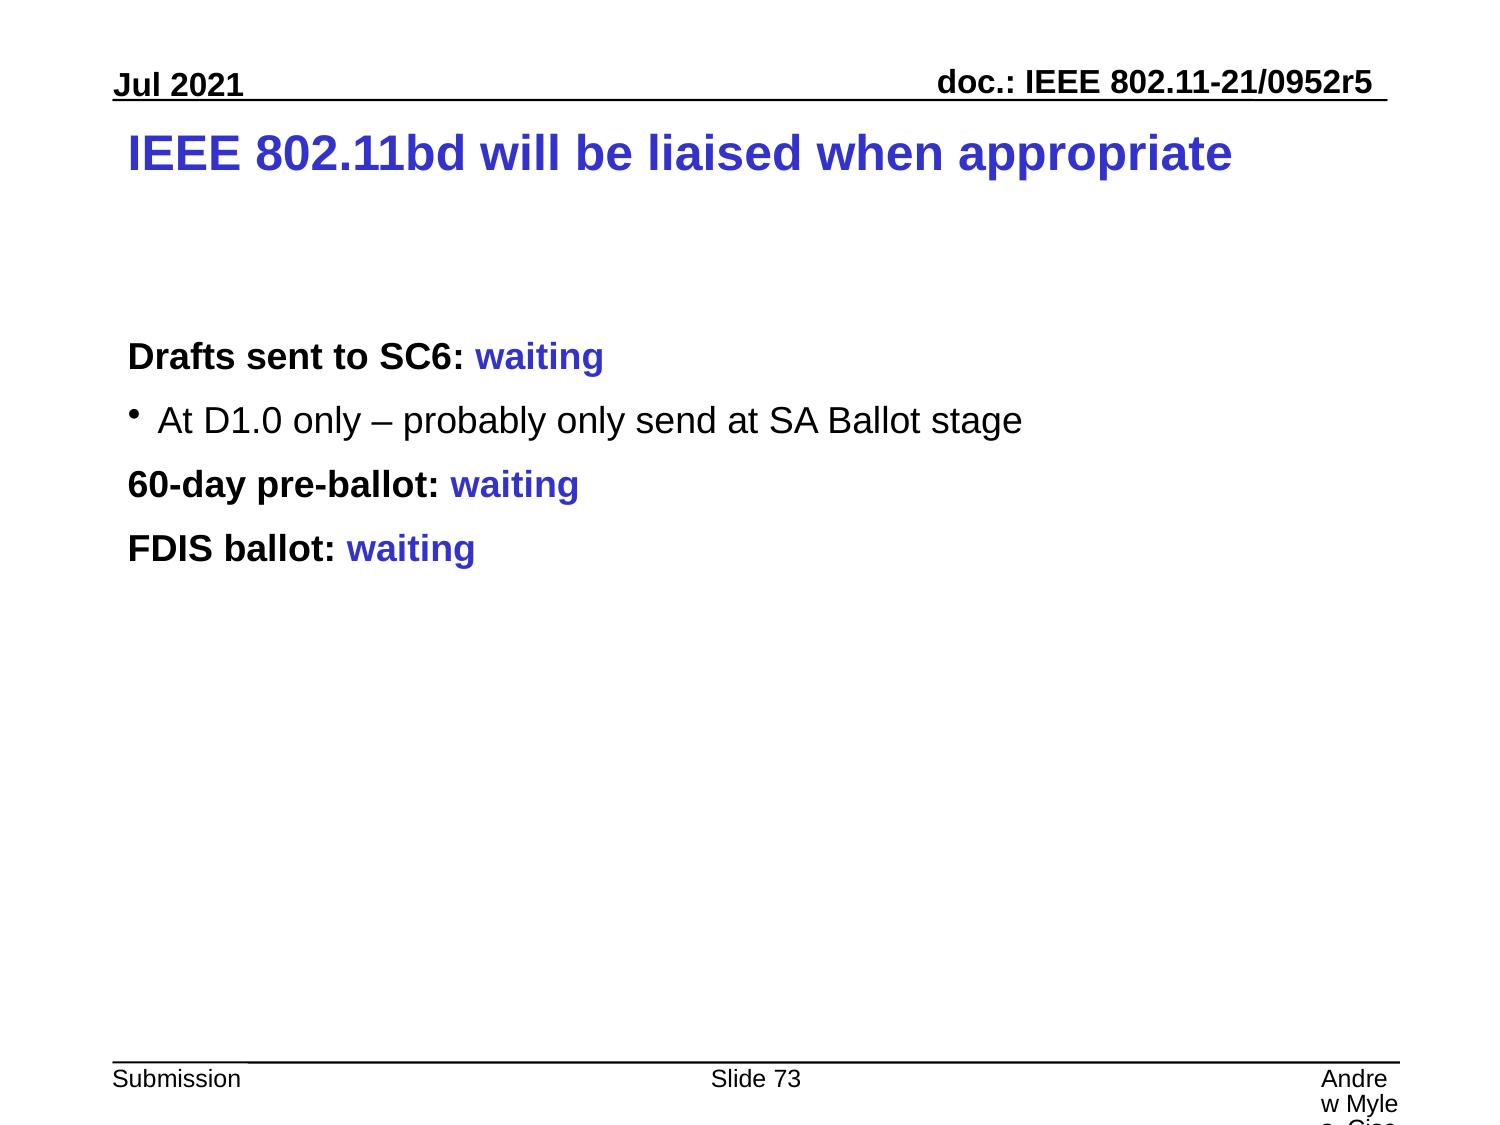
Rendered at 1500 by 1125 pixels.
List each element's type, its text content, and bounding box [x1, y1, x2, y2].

footer Andrew Myles, Cisco [1320, 1061, 1402, 1093]
list Drafts sent to SC6: waiting At D1.0 only – probably only send at SA Ballot stage 60-day pre-ballot: waiting FDIS ballot: waiting [112, 324, 1388, 1000]
slide_number Slide 73 [709, 1061, 803, 1093]
title IEEE 802.11bd will be liaised when appropriate [112, 112, 1388, 288]
